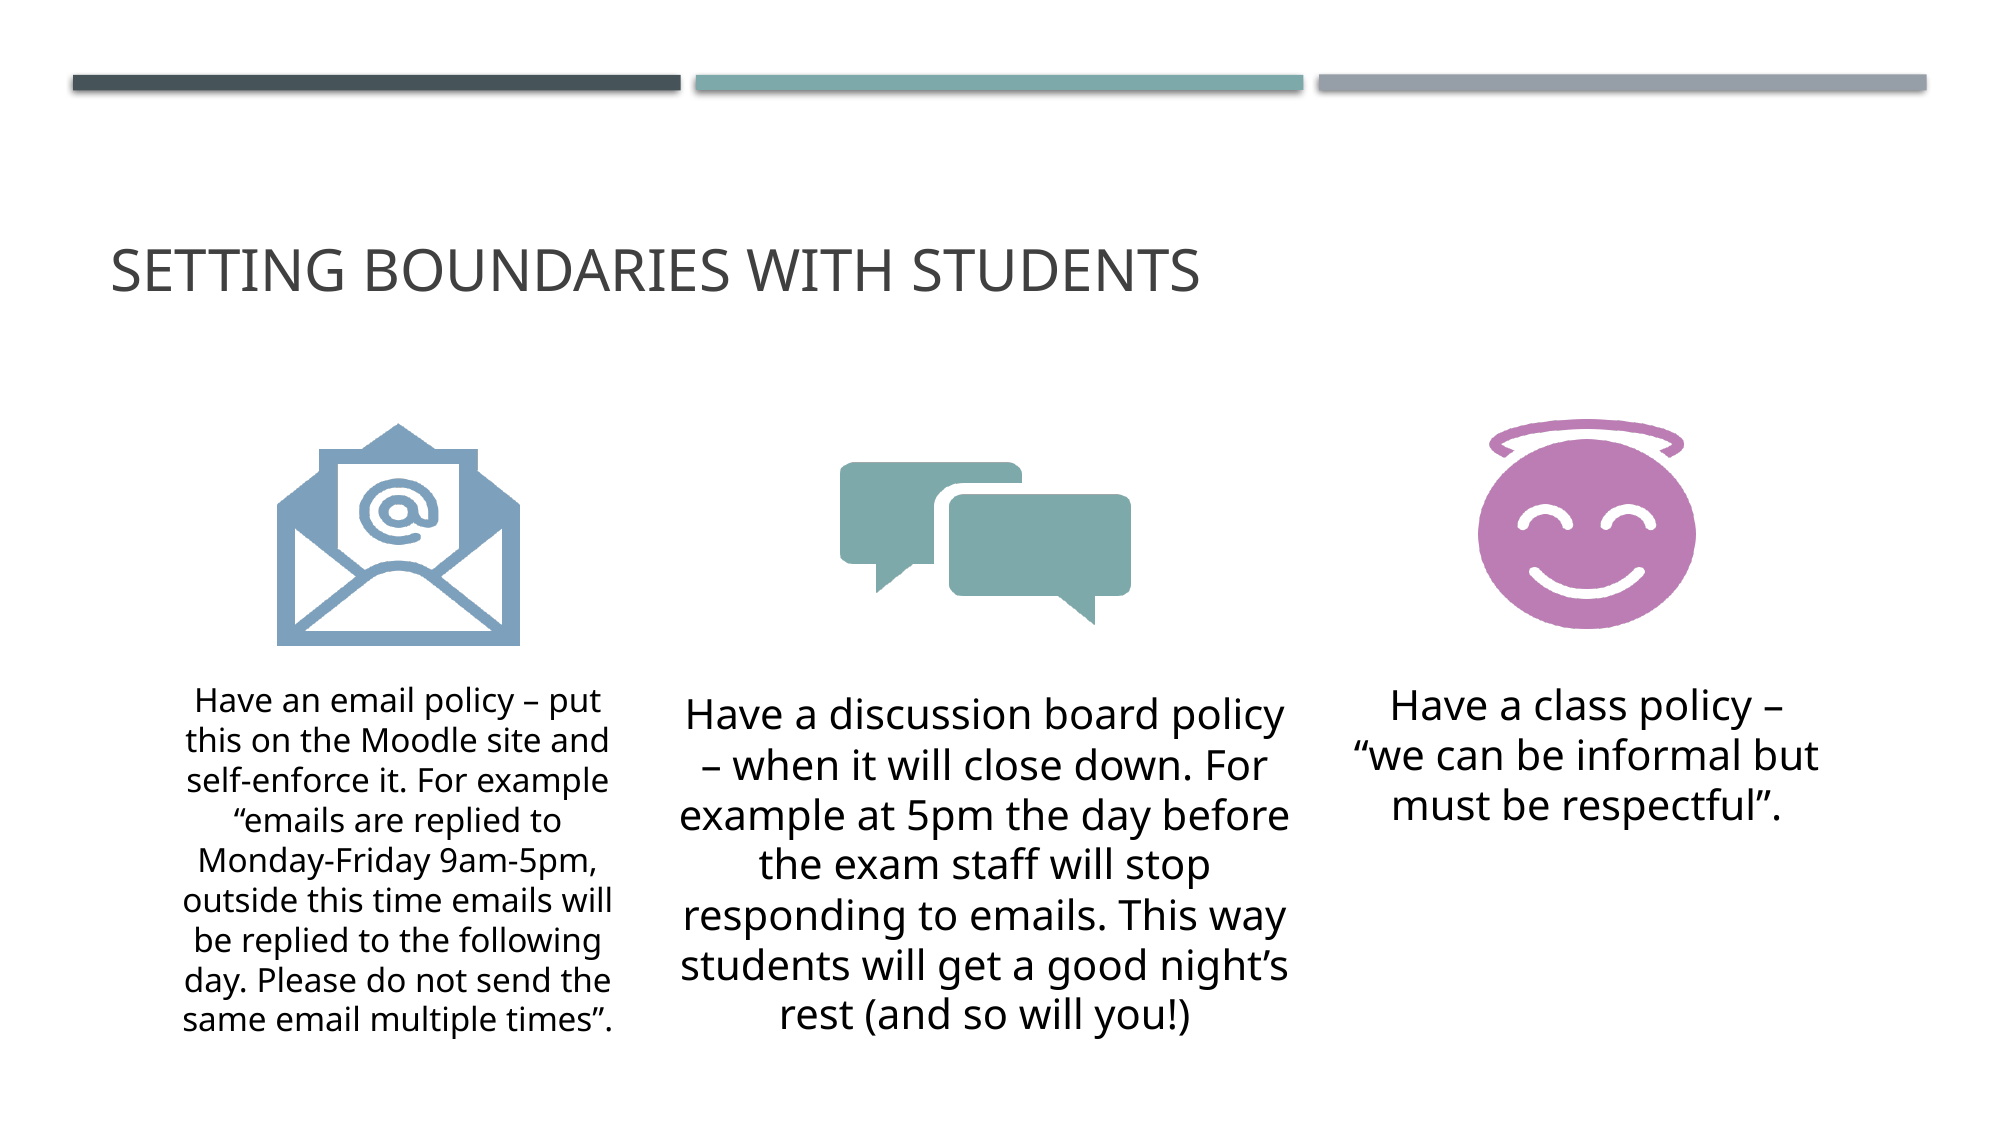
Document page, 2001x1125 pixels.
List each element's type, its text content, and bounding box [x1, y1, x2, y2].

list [94, 309, 1906, 1094]
title Setting boundaries with students [95, 115, 1905, 307]
